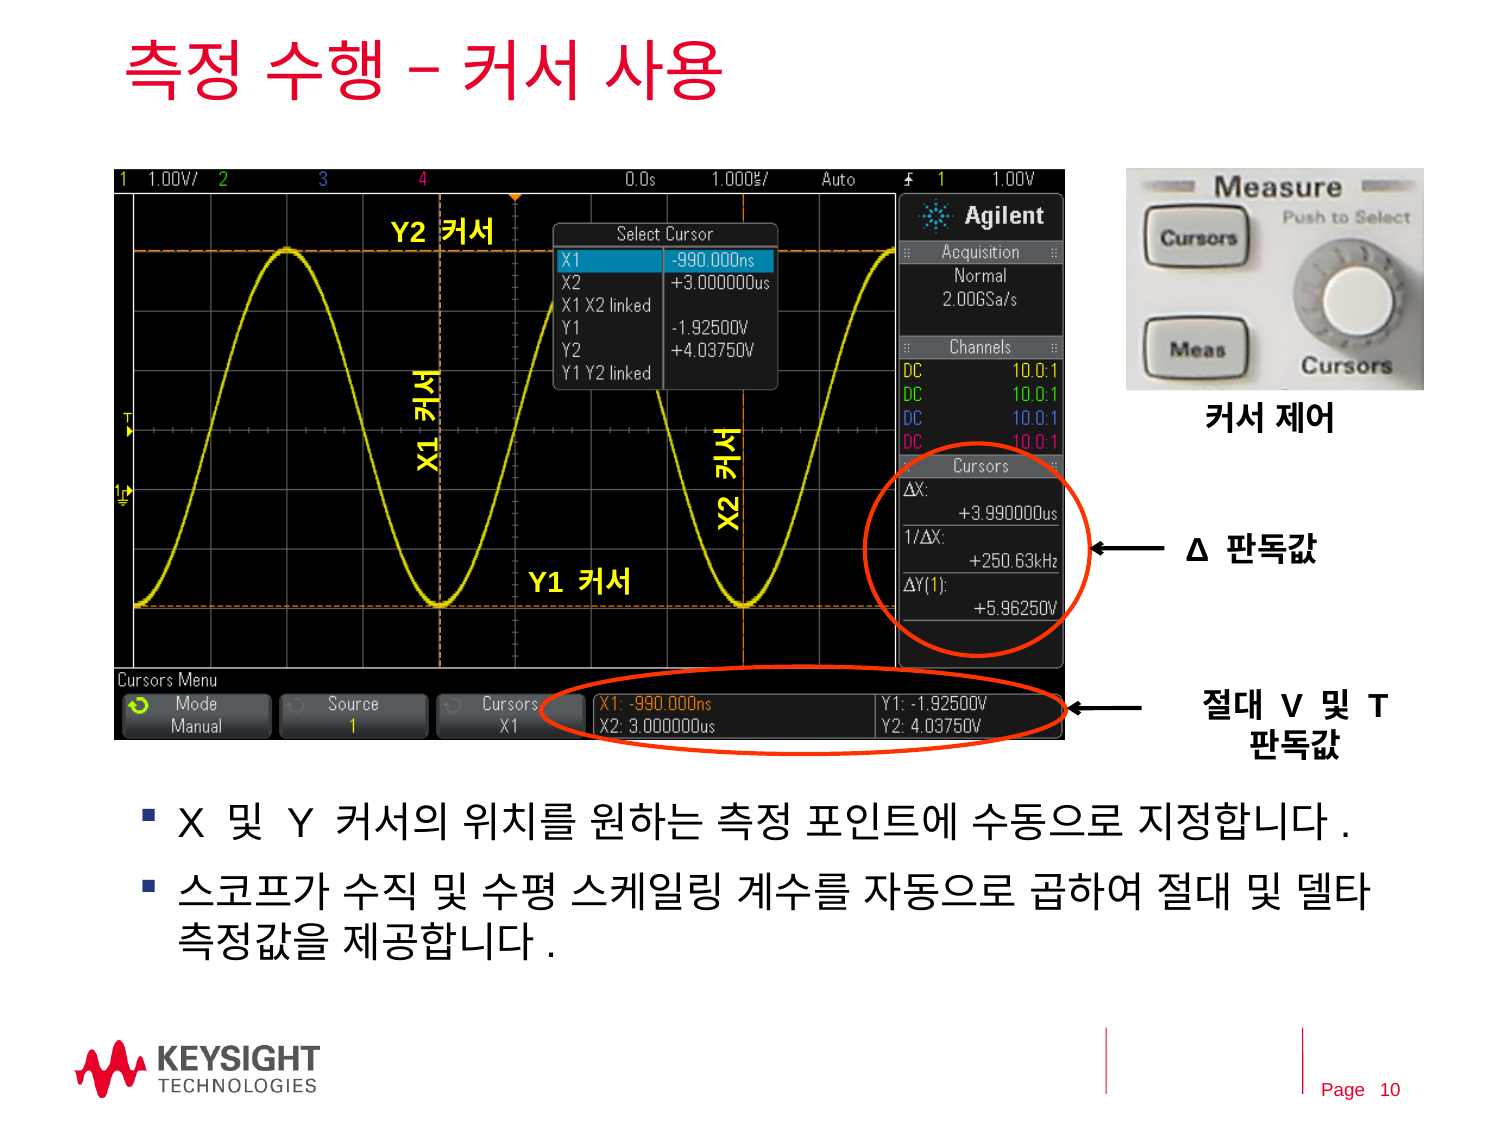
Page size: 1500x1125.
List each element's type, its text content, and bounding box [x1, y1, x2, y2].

text_box 절대 V 및 T 판독값 [1139, 677, 1452, 772]
text_box Δ 판독값 [1101, 520, 1402, 576]
slide_number 10 [1379, 1065, 1425, 1100]
text_box 커서 제어 [1114, 389, 1427, 445]
picture [1126, 168, 1424, 404]
picture [73, 1040, 320, 1098]
picture [114, 168, 1065, 741]
title 측정 수행 – 커서 사용 [123, 24, 1304, 110]
text_box [669, 748, 938, 755]
text_box [1068, 486, 1090, 613]
text_box X 및 Y 커서의 위치를 원하는 측정 포인트에 수동으로 지정합니다. 스코프가 수직 및 수평 스케일링 계수를 자동으로 곱하여 절대 및 델타 측정값을 제공합니다. [139, 795, 1402, 1046]
